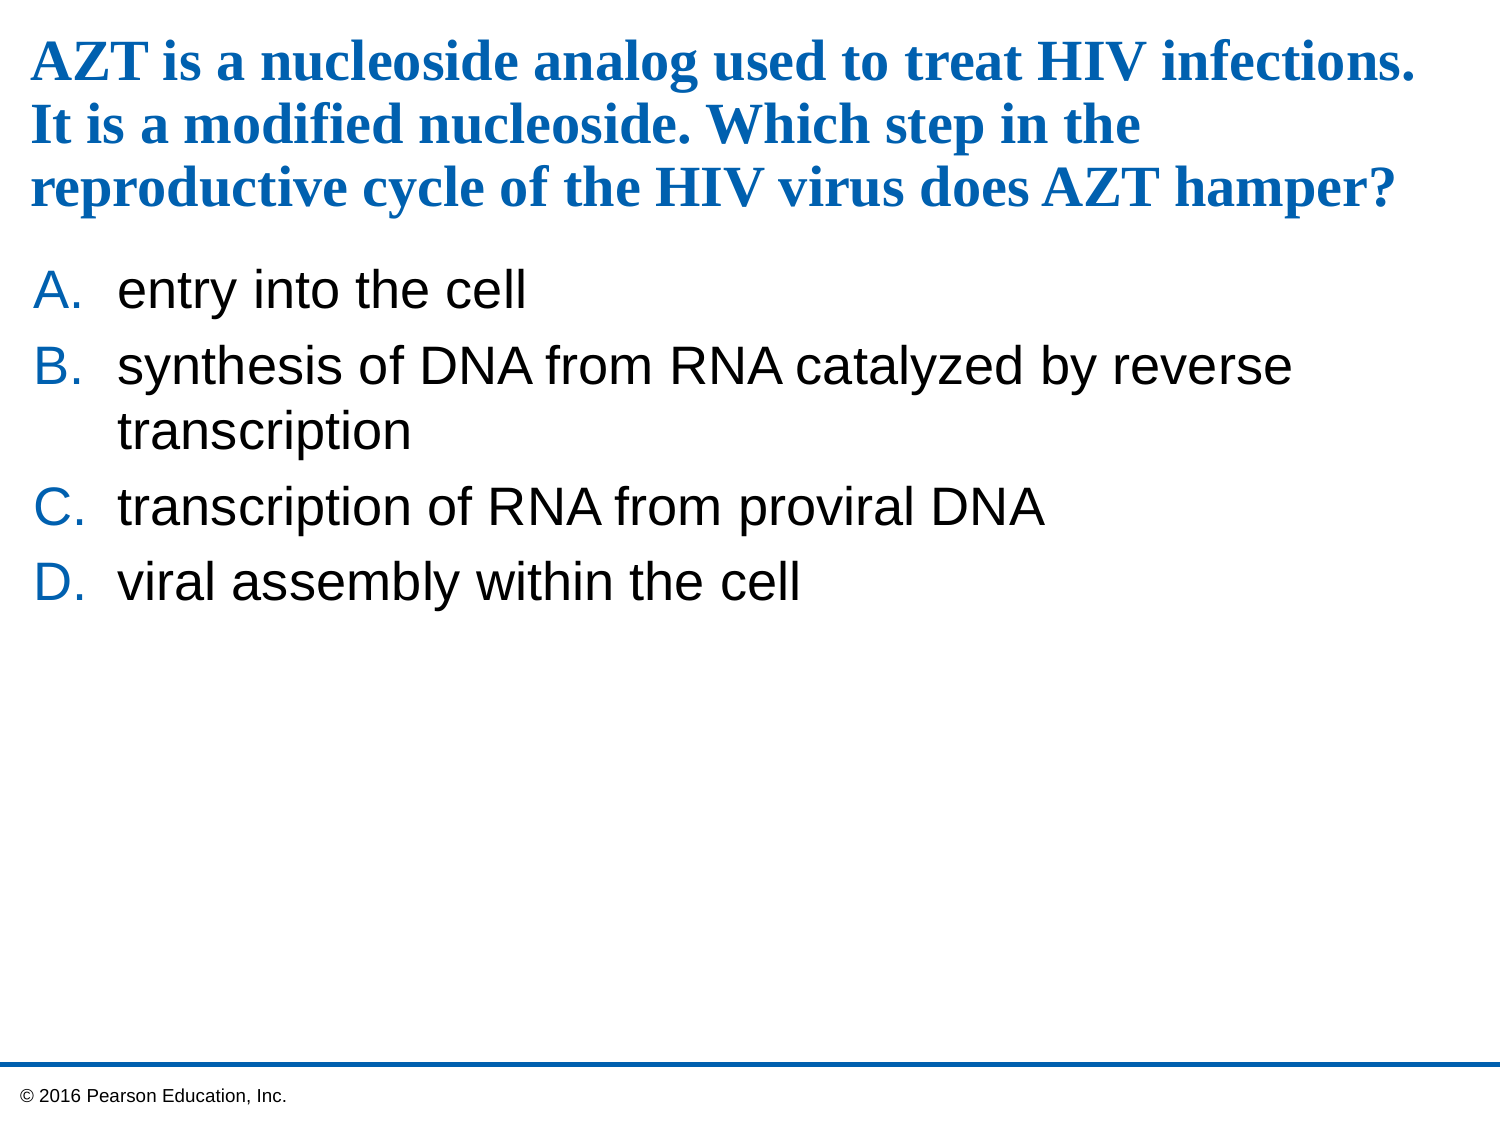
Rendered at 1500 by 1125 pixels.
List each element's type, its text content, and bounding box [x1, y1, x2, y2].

footer © 2016 Pearson Education, Inc. [0, 1064, 507, 1125]
title AZT is a nucleoside analog used to treat HIV infections. It is a modified nucleoside. Which step in the reproductive cycle of the HIV virus does AZT hamper? [29, 29, 1470, 228]
list entry into the cell synthesis of DNA from RNA catalyzed by reverse transcription transcription of RNA from proviral DNA viral assembly within the cell [23, 254, 1464, 1043]
